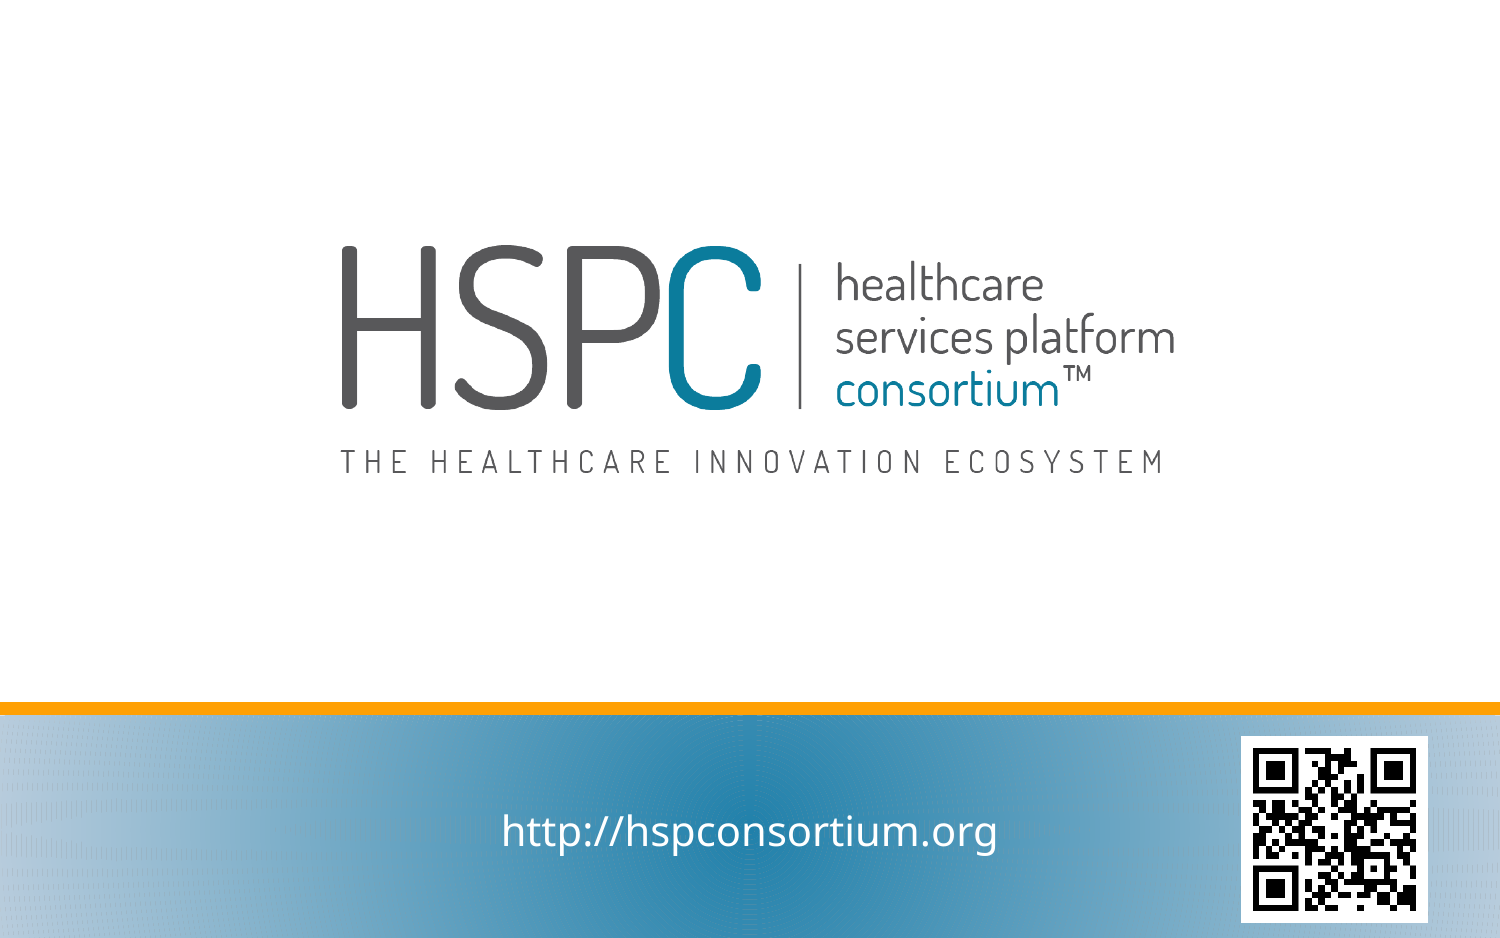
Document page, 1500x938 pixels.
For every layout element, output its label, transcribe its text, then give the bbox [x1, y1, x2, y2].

text_box [0, 718, 1500, 938]
picture [1240, 736, 1428, 924]
picture [324, 216, 1176, 480]
text_box http://hspconsortium.org [375, 796, 1125, 862]
